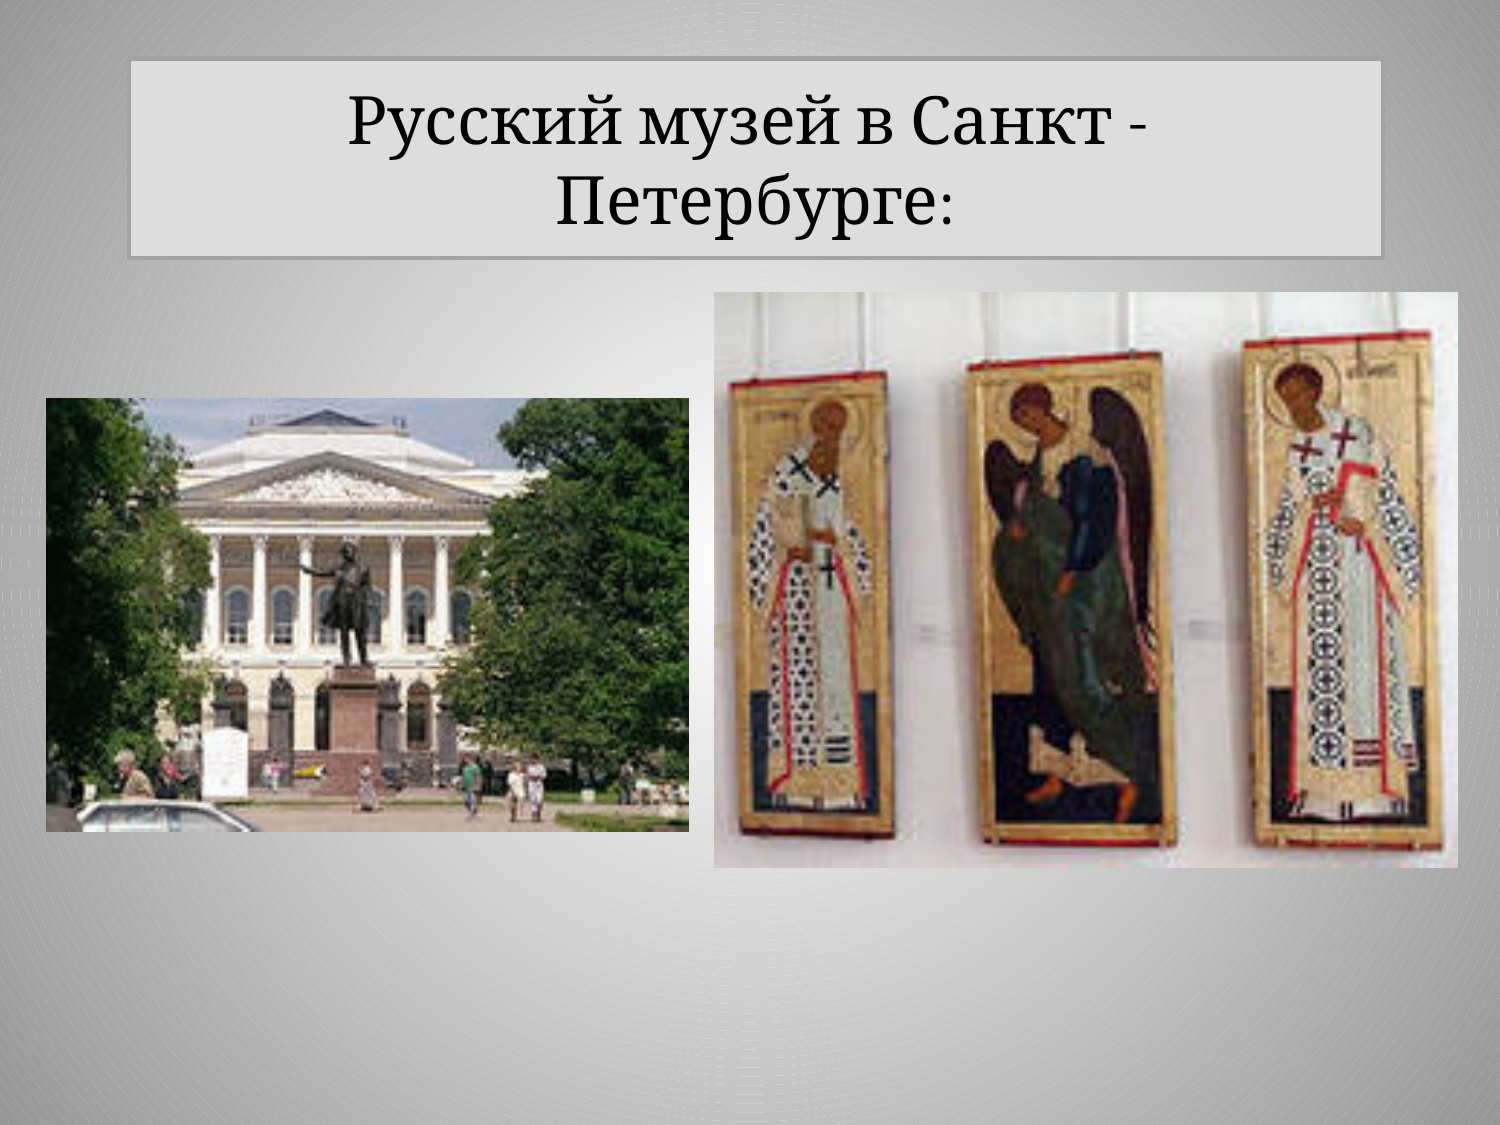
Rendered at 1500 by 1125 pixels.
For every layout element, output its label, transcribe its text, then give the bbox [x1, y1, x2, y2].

text_box Русский музей в Санкт - Петербурге: [127, 56, 1385, 260]
picture [714, 292, 1458, 868]
picture [46, 398, 689, 833]
